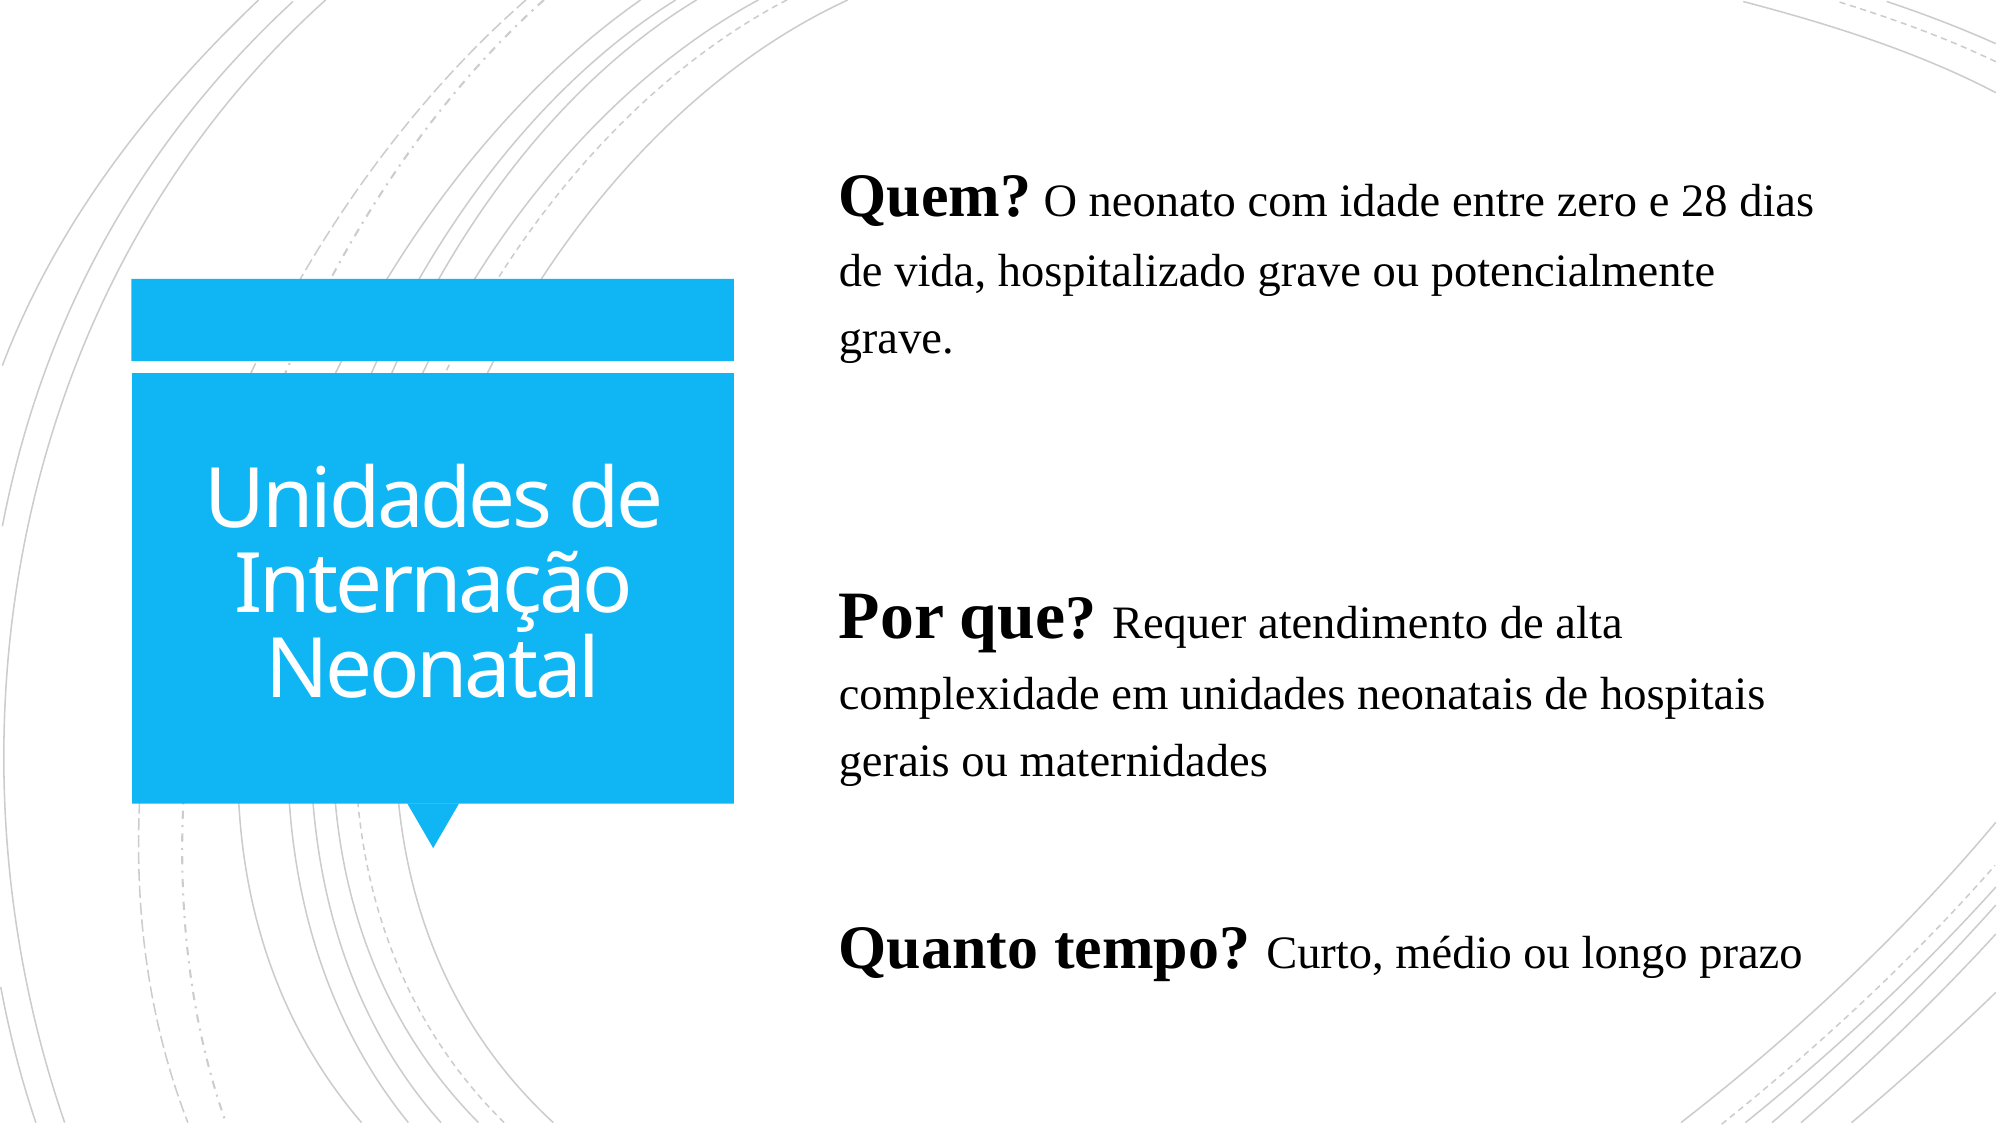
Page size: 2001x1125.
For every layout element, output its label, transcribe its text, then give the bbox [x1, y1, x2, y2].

title Unidades de Internação Neonatal [145, 385, 720, 789]
list Quem? O neonato com idade entre zero e 28 dias de vida, hospitalizado grave ou potencialmente grave. Por que? Requer atendimento de alta complexidade em unidades neonatais de hospitais gerais ou maternidades Quanto tempo? Curto, médio ou longo prazo [823, 131, 1855, 993]
